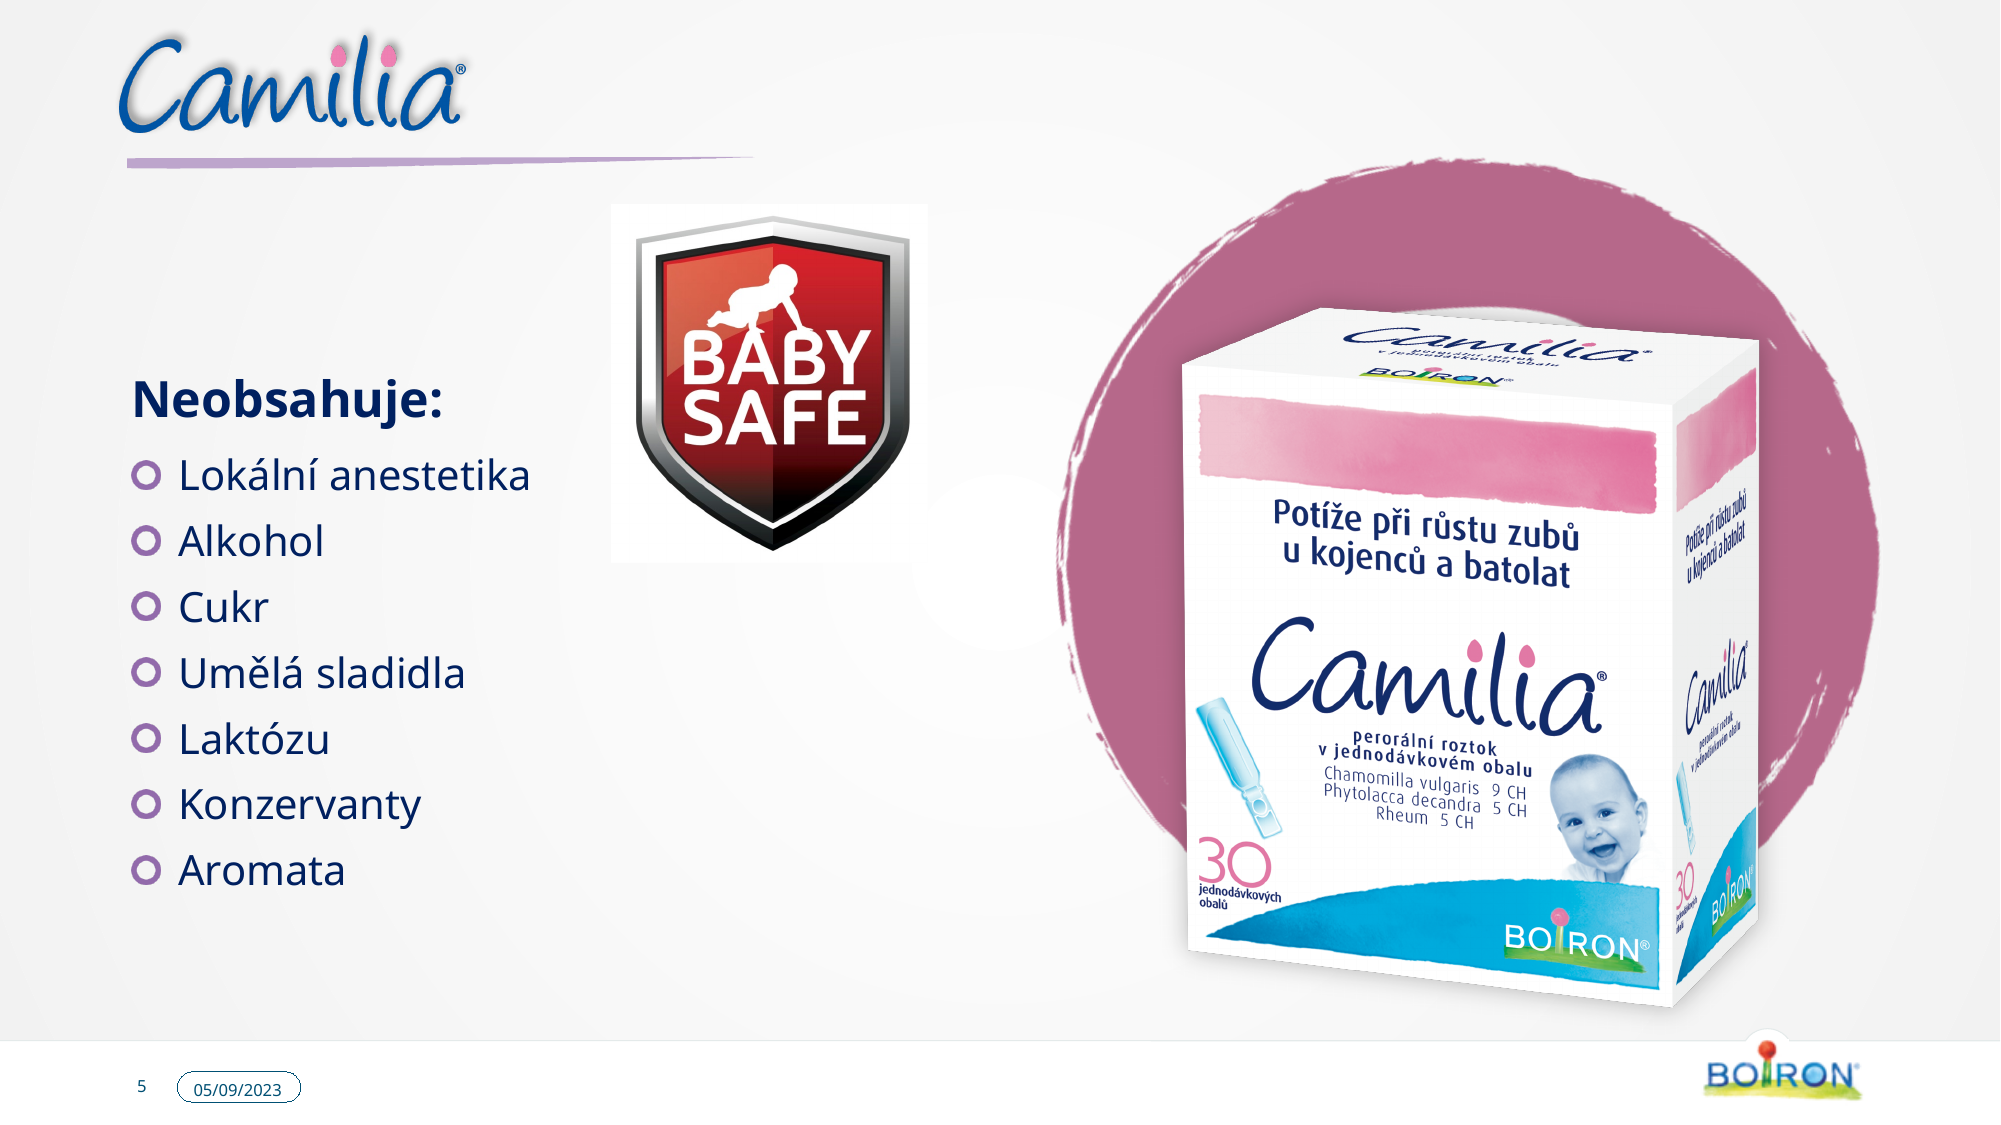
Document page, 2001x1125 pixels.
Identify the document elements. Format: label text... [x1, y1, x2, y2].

picture [611, 0, 2001, 1107]
picture [131, 657, 161, 687]
slide_number 5 [119, 1064, 164, 1110]
picture [203, 1084, 210, 1090]
text_box Lokální anestetika Alkohol Cukr Umělá sladidla Laktózu Konzervanty Aromata [116, 447, 817, 960]
text_box Neobsahuje: [116, 367, 611, 422]
picture [131, 525, 161, 556]
picture [131, 591, 161, 621]
picture [119, 35, 467, 133]
picture [131, 460, 161, 490]
picture [131, 789, 161, 819]
picture [131, 855, 161, 885]
picture [131, 723, 161, 753]
